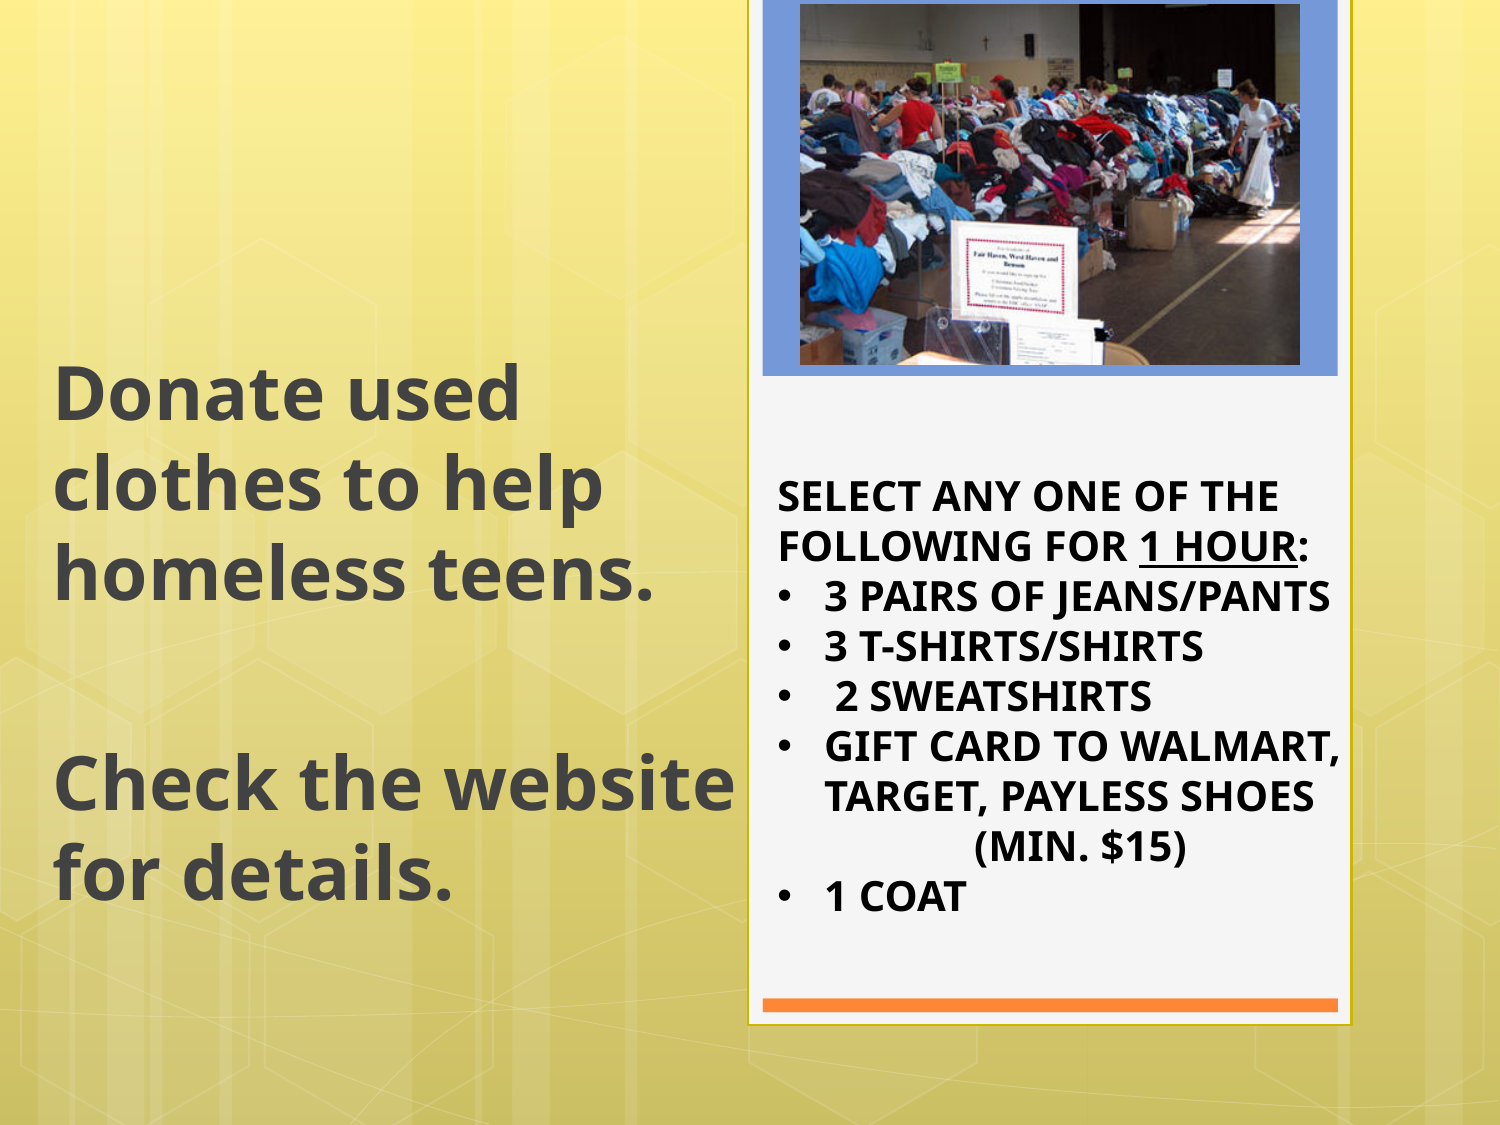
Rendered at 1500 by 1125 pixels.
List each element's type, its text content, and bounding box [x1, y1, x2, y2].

text_box SELECT ANY ONE OF THE FOLLOWING FOR 1 HOUR: 3 PAIRS OF JEANS/PANTS 3 T-SHIRTS/SHIRTS 2 SWEATSHIRTS GIFT CARD TO WALMART, TARGET, PAYLESS SHOES (MIN. $15) 1 COAT [762, 462, 1375, 928]
subtitle Donate used clothes to help homeless teens. Check the website for details. [37, 337, 763, 633]
picture [799, 4, 1301, 366]
